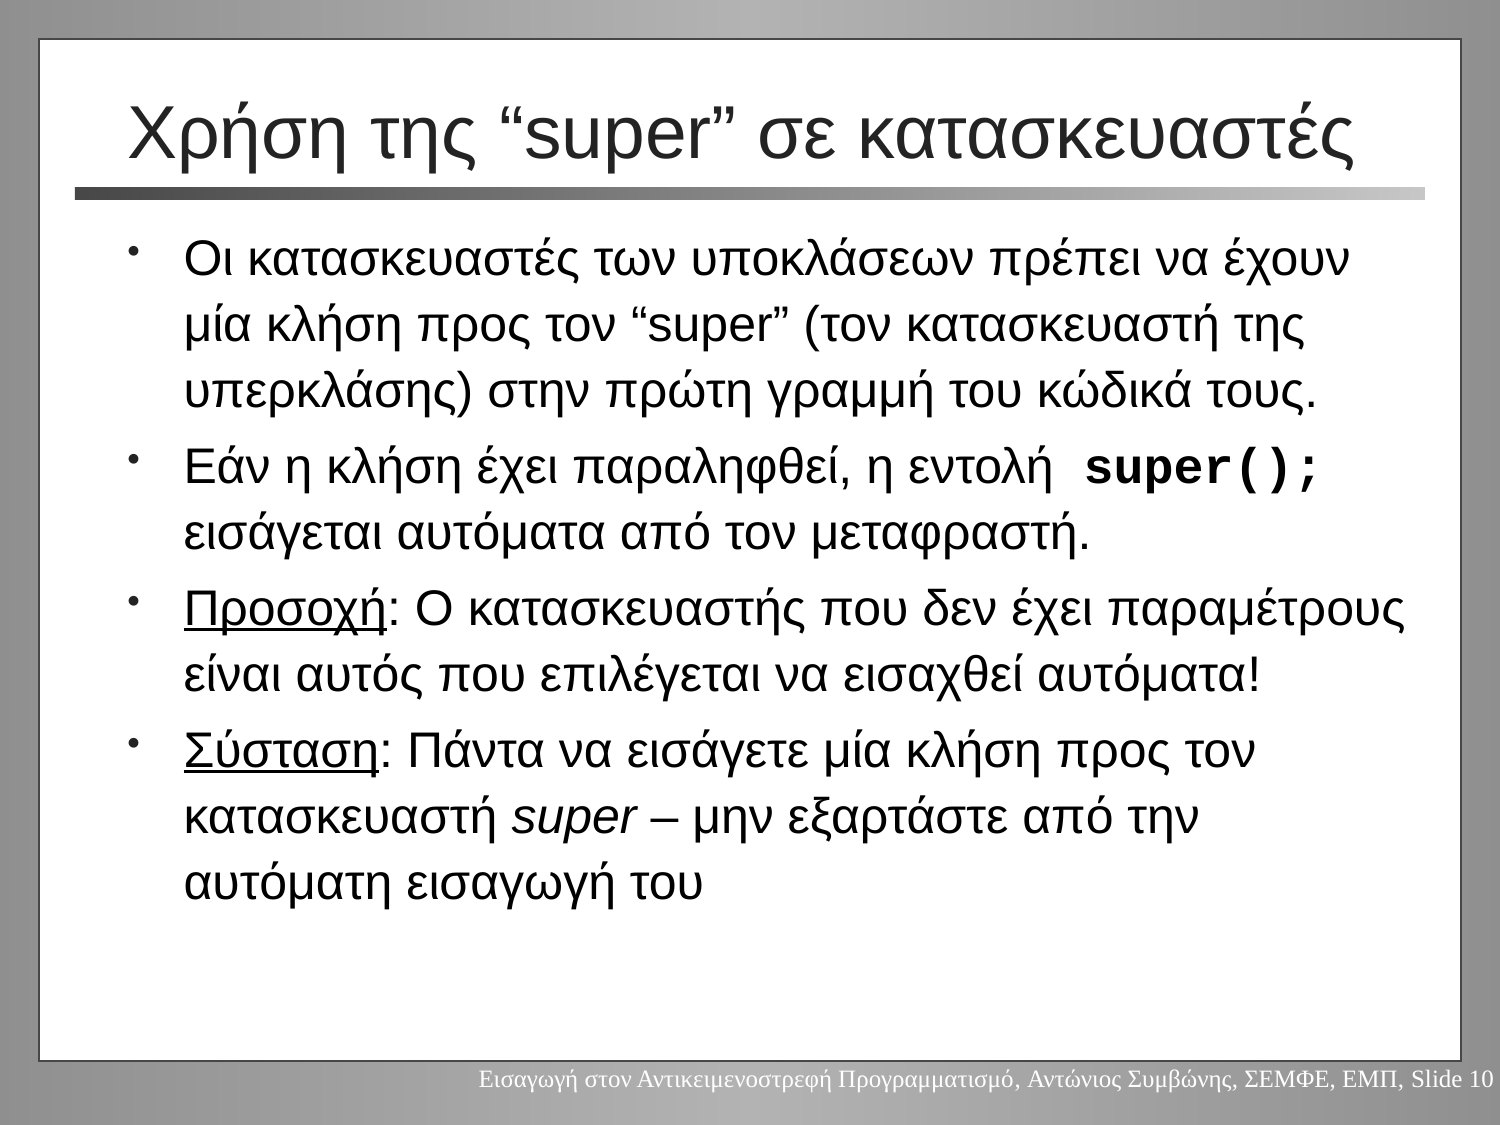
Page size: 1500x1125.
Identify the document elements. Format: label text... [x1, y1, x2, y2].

title Χρήση της “super” σε κατασκευαστές [112, 82, 1388, 175]
list Οι κατασκευαστές των υποκλάσεων πρέπει να έχουν μία κλήση προς τον “super” (τον κατασκευαστή της υπερκλάσης) στην πρώτη γραμμή του κώδικά τους. Εάν η κλήση έχει παραληφθεί, η εντολή super(); εισάγεται αυτόματα από τον μεταφραστή. Προσοχή: Ο κατασκευαστής που δεν έχει παραμέτρους είναι αυτός που επιλέγεται να εισαχθεί αυτόματα! Σύσταση: Πάντα να εισάγετε μία κλήση προς τον κατασκευαστή super – μην εξαρτάστε από την αυτόματη εισαγωγή του [112, 212, 1425, 975]
